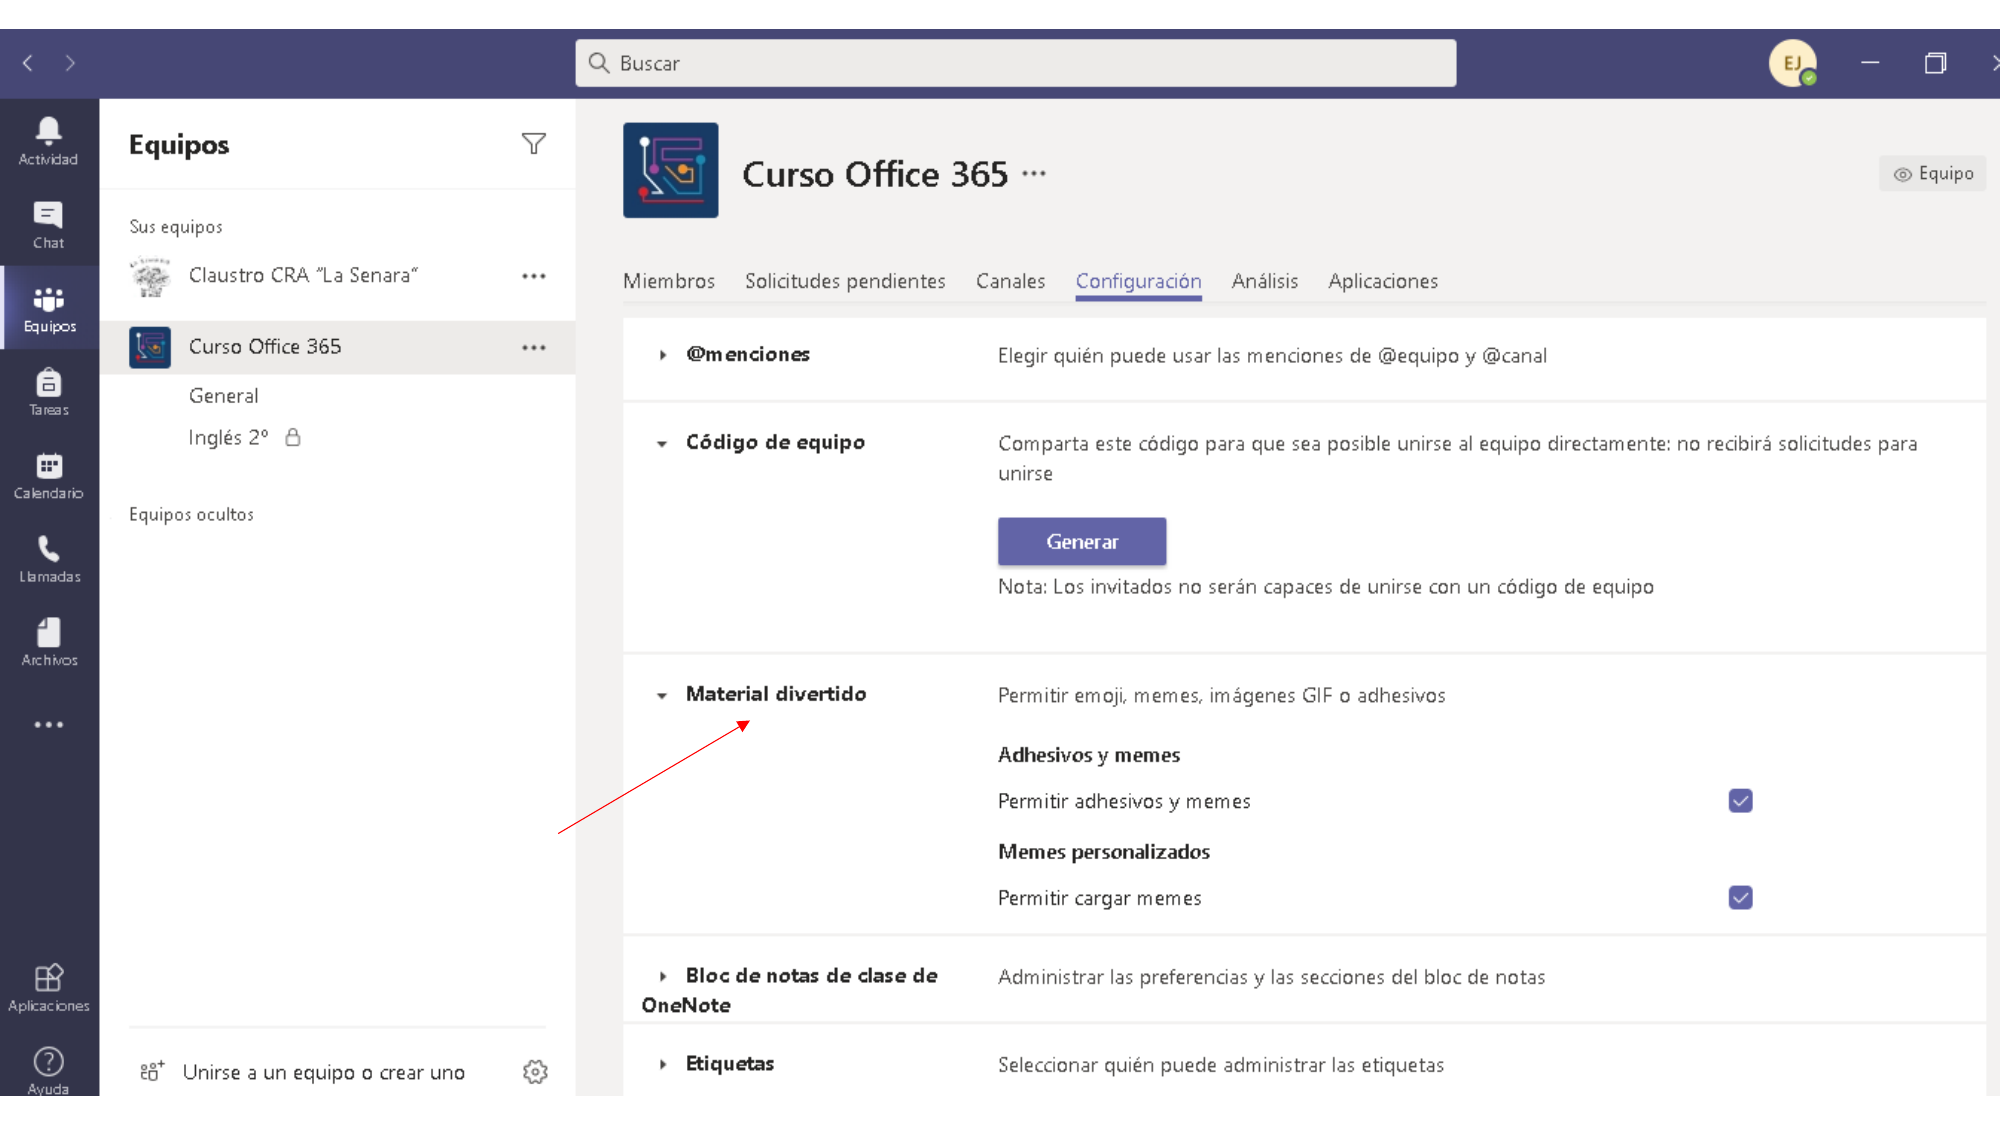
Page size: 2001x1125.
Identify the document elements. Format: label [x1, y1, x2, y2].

text_box [558, 720, 750, 834]
picture [0, 29, 2000, 1096]
